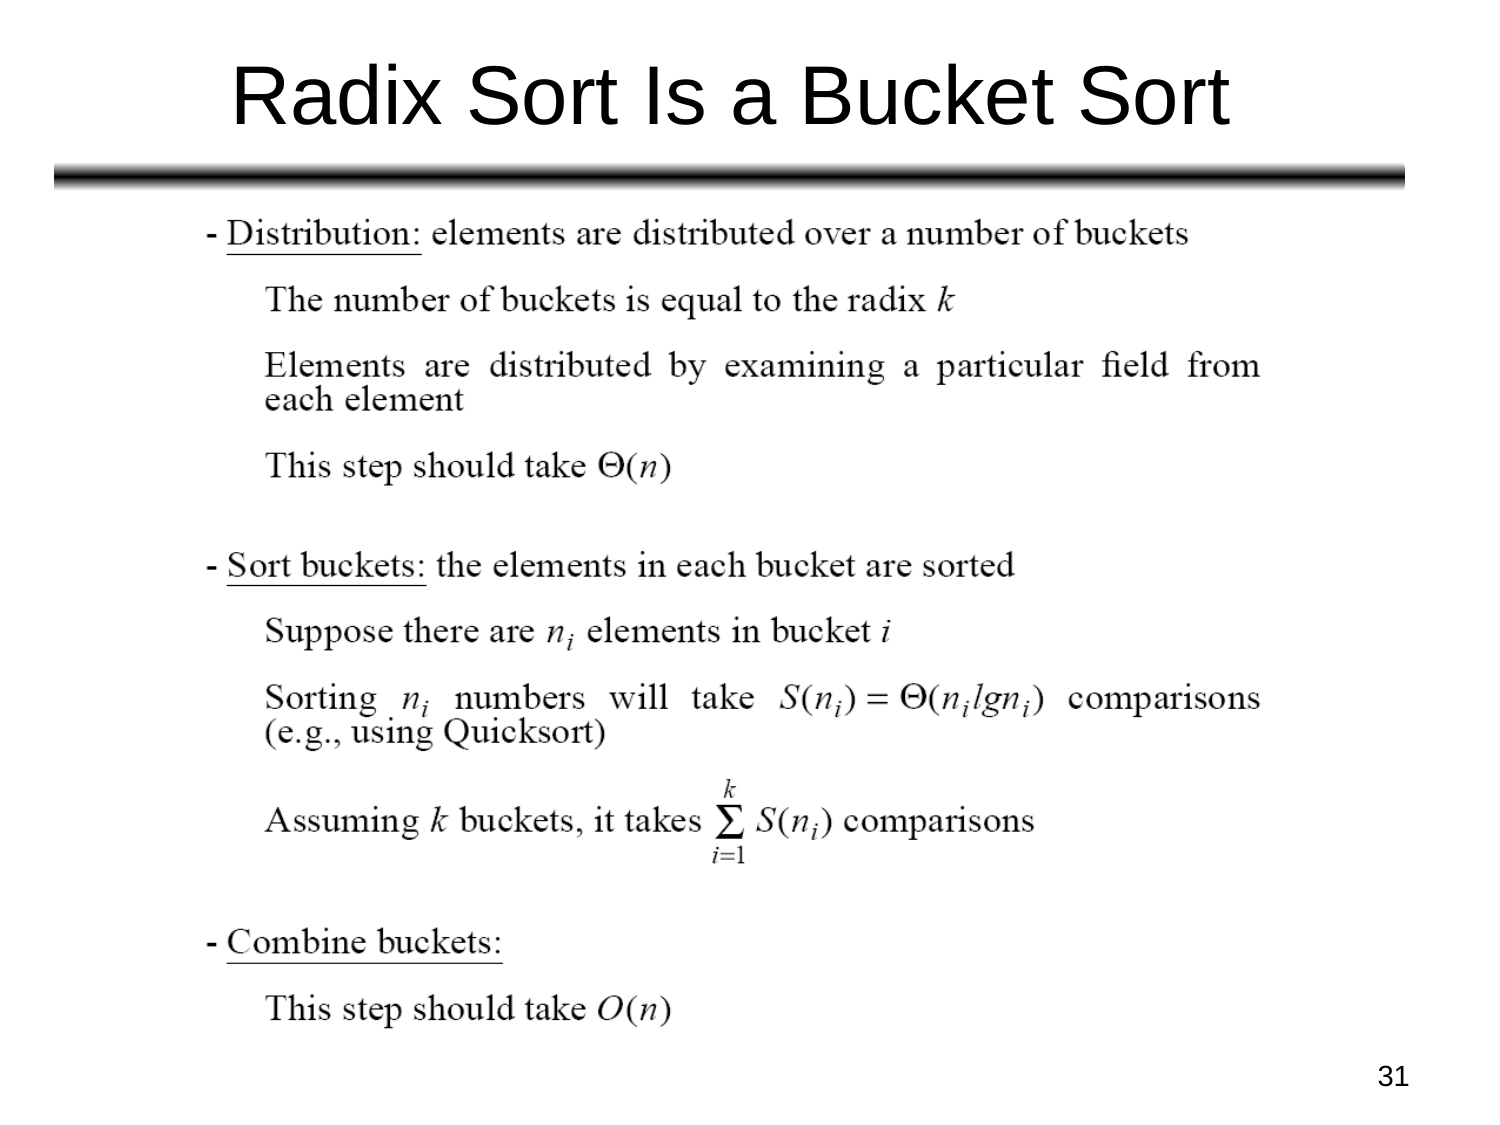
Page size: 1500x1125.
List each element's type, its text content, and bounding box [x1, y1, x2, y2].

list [182, 198, 1283, 1033]
slide_number 31 [1074, 1049, 1426, 1103]
title Radix Sort Is a Bucket Sort [55, 16, 1407, 166]
